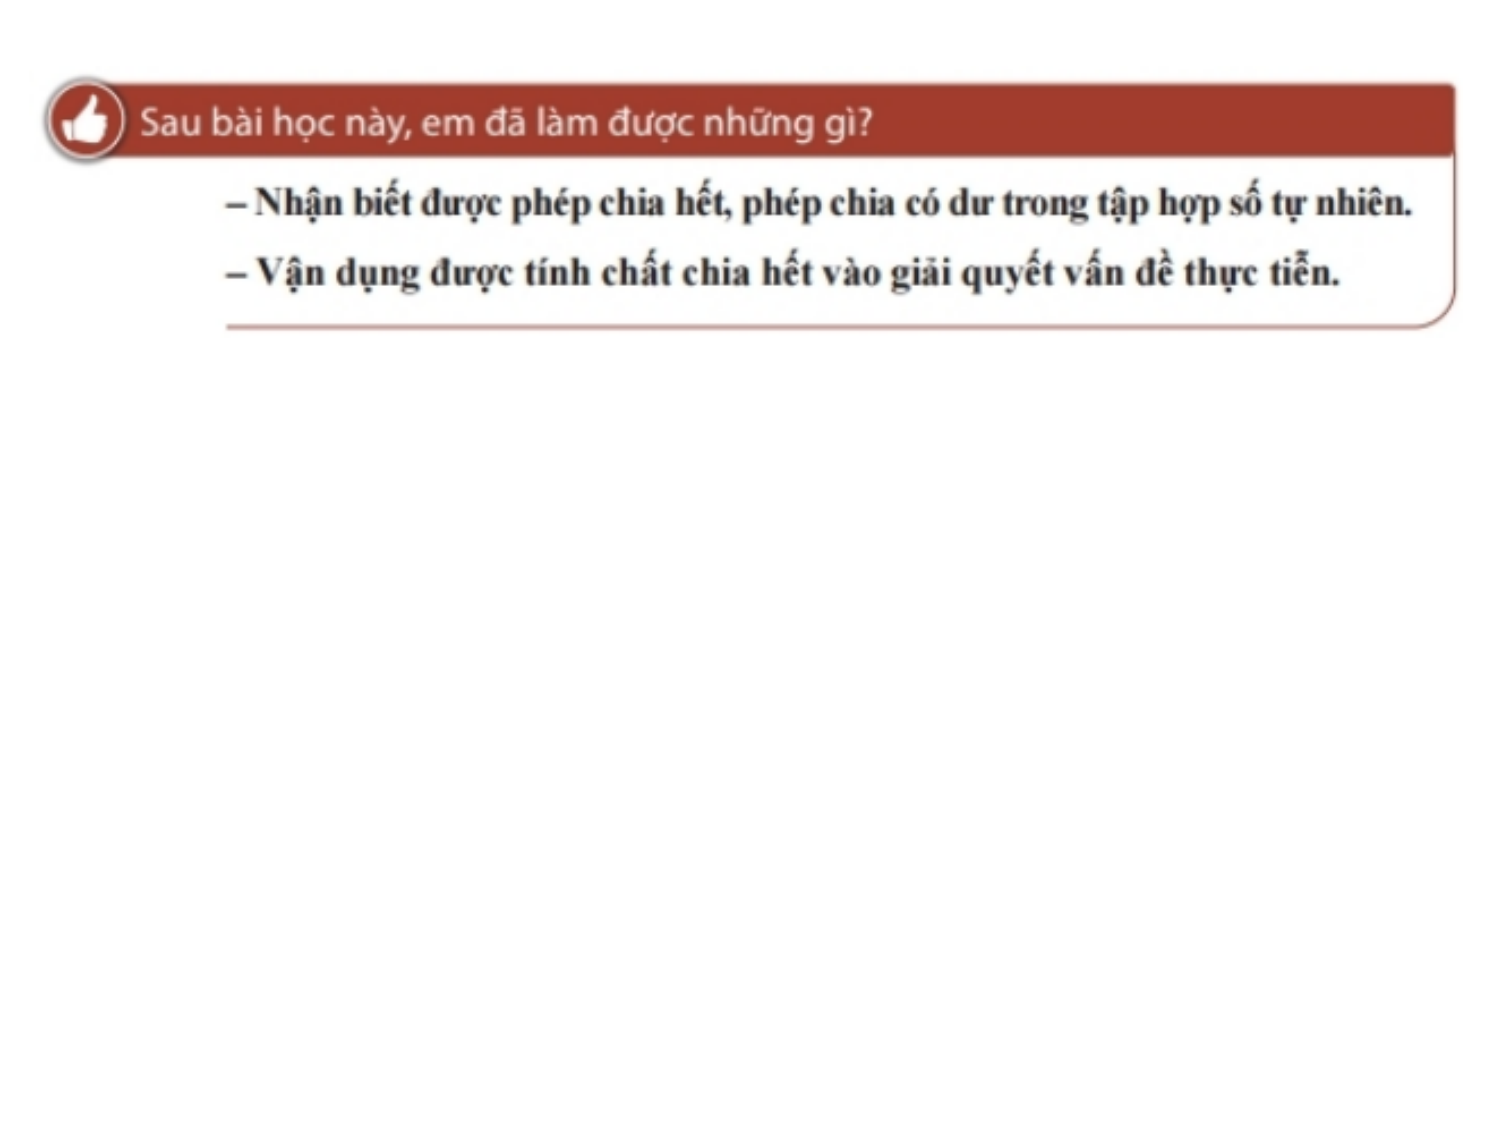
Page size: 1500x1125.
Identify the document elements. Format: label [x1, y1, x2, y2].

picture [29, 66, 1463, 339]
